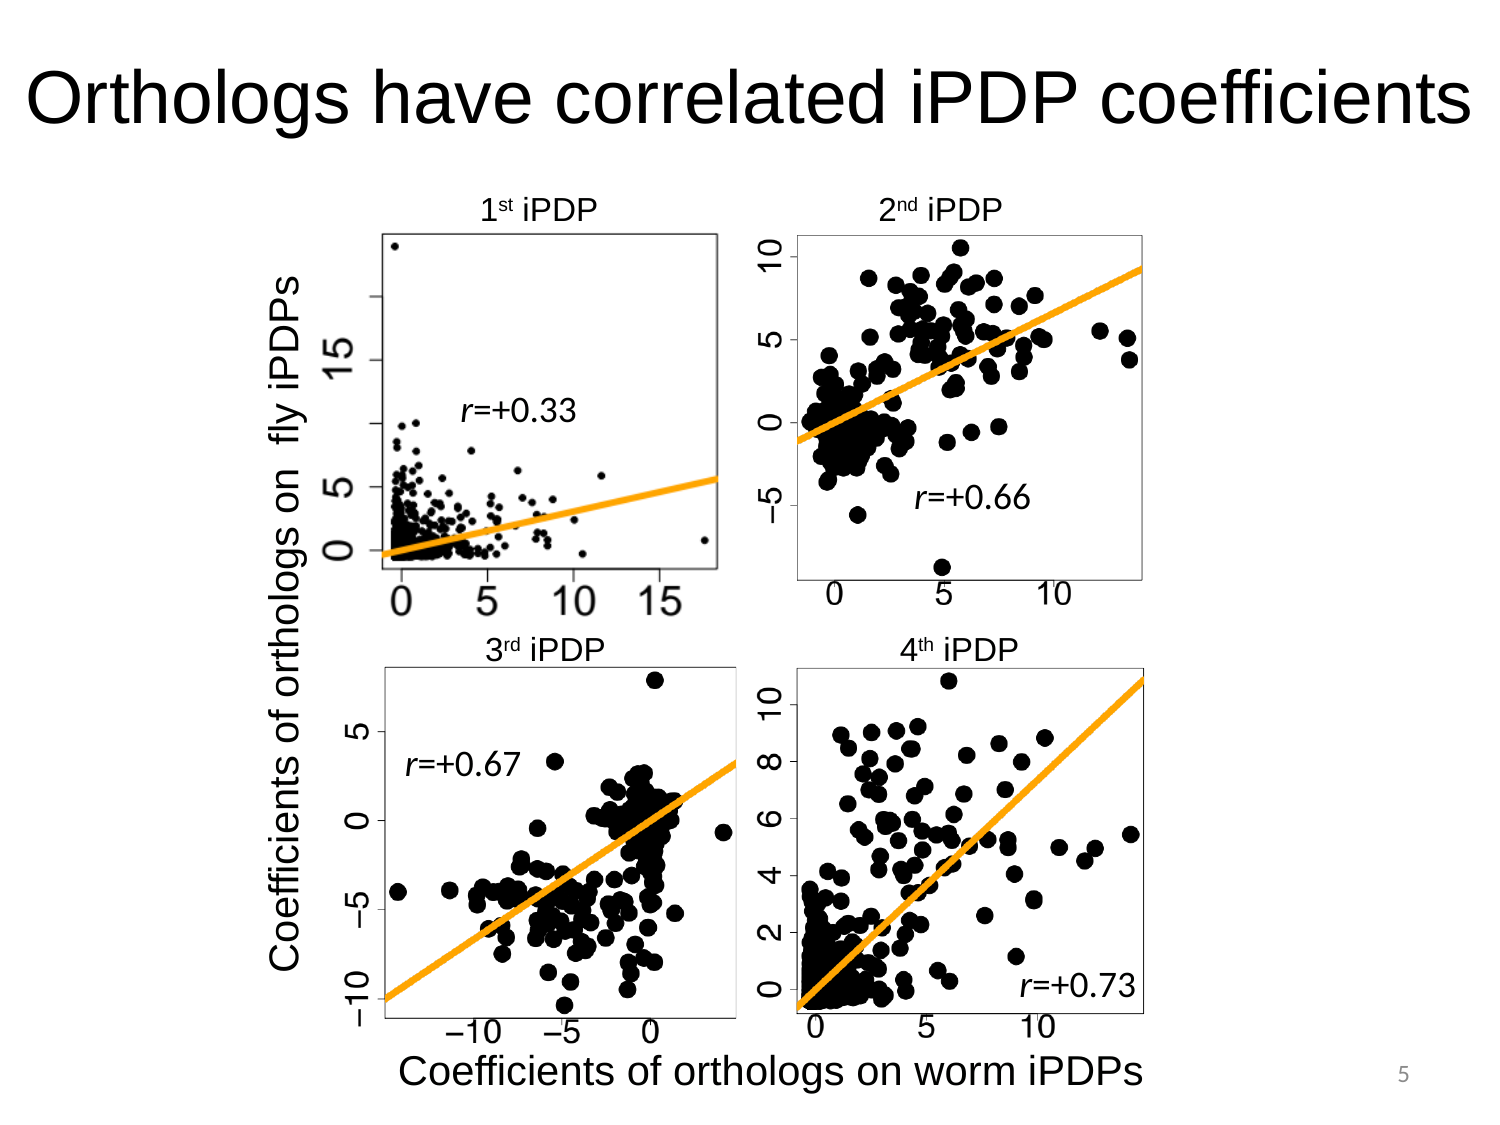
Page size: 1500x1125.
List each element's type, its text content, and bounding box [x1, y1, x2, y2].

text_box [214, 180, 1329, 1103]
slide_number 5 [1334, 1042, 1425, 1103]
title Orthologs have correlated iPDP coefficients [0, 0, 1500, 188]
